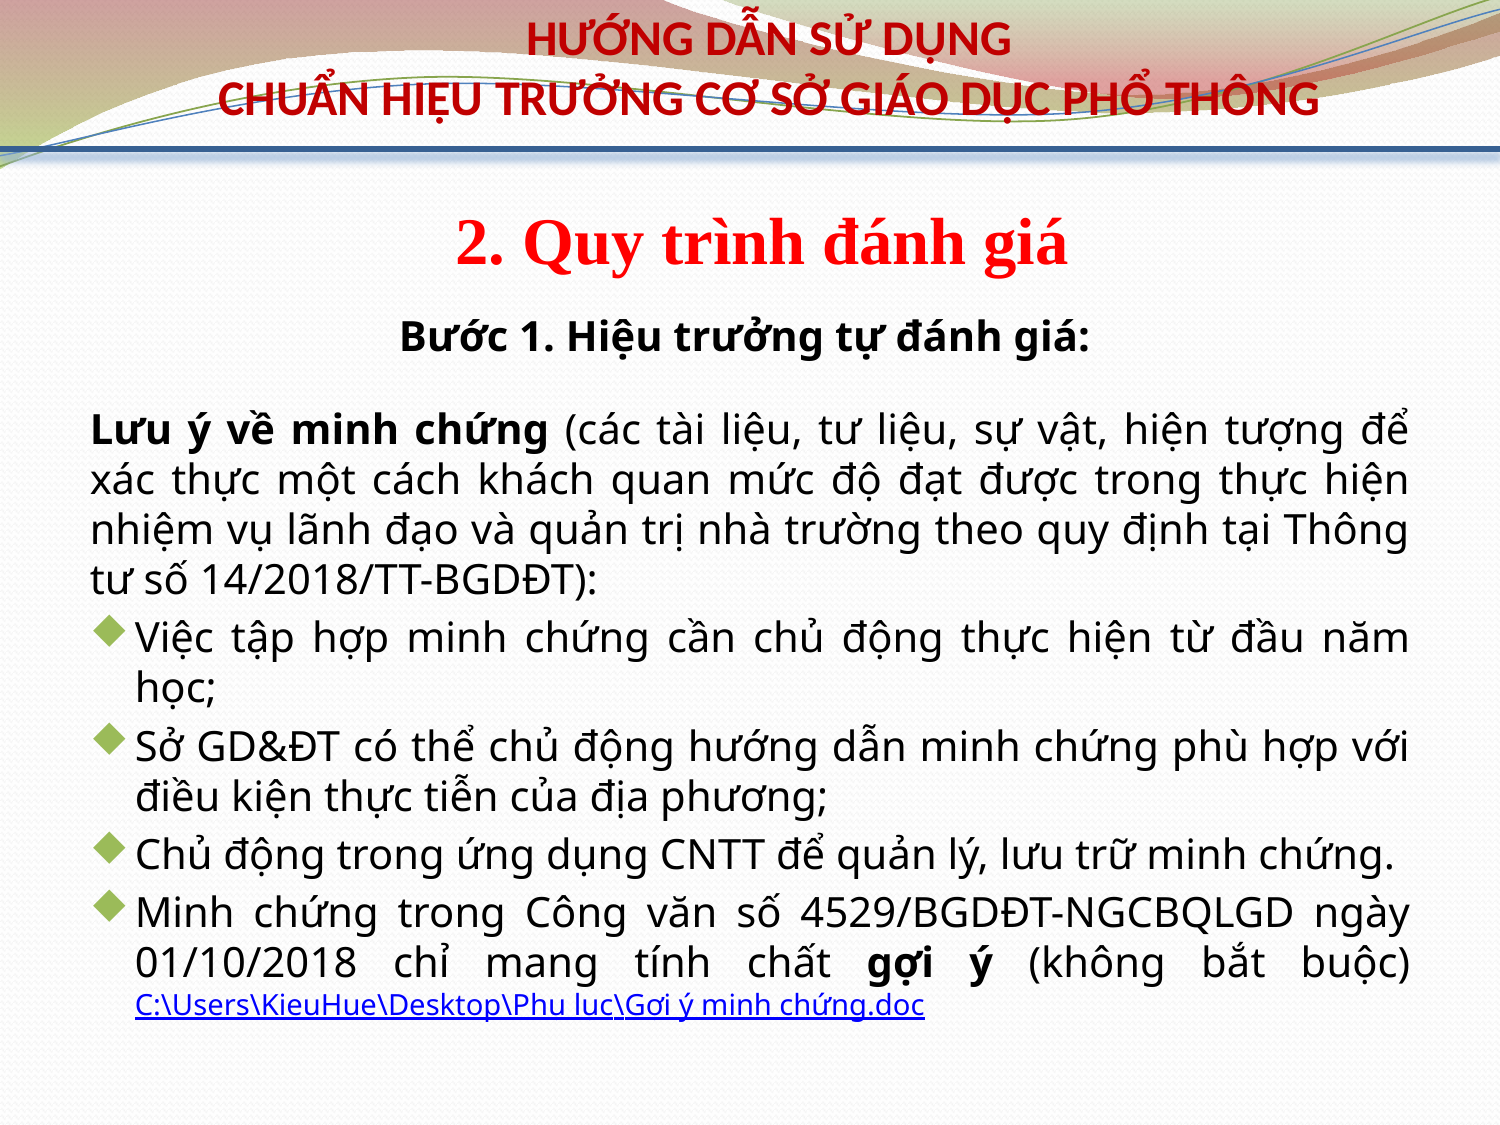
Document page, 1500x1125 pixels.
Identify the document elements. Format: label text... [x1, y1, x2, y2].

list Bước 1. Hiệu trưởng tự đánh giá: Lưu ý về minh chứng (các tài liệu, tư liệu, sự vật, hiện tượng để xác thực một cách khách quan mức độ đạt được trong thực hiện nhiệm vụ lãnh đạo và quản trị nhà trường theo quy định tại Thông tư số 14/2018/TT-BGDĐT): Việc tập hợp minh chứng cần chủ động thực hiện từ đầu năm học; Sở GD&ĐT có thể chủ động hướng dẫn minh chứng phù hợp với điều kiện thực tiễn của địa phương; Chủ động trong ứng dụng CNTT để quản lý, lưu trữ minh chứng. Minh chứng trong Công văn số 4529/BGDĐT-NGCBQLGD ngày 01/10/2018 chỉ mang tính chất gợi ý (không bắt buộc) C:\Users\KieuHue\Desktop\Phụ lục\Gợi ý minh chứng.doc [75, 302, 1425, 1059]
text_box 2. Quy trình đánh giá [136, 184, 1375, 292]
text_box HƯỚNG DẪN SỬ DỤNG CHUẨN HIỆU TRƯỞNG CƠ SỞ GIÁO DỤC PHỔ THÔNG [174, 0, 1365, 126]
